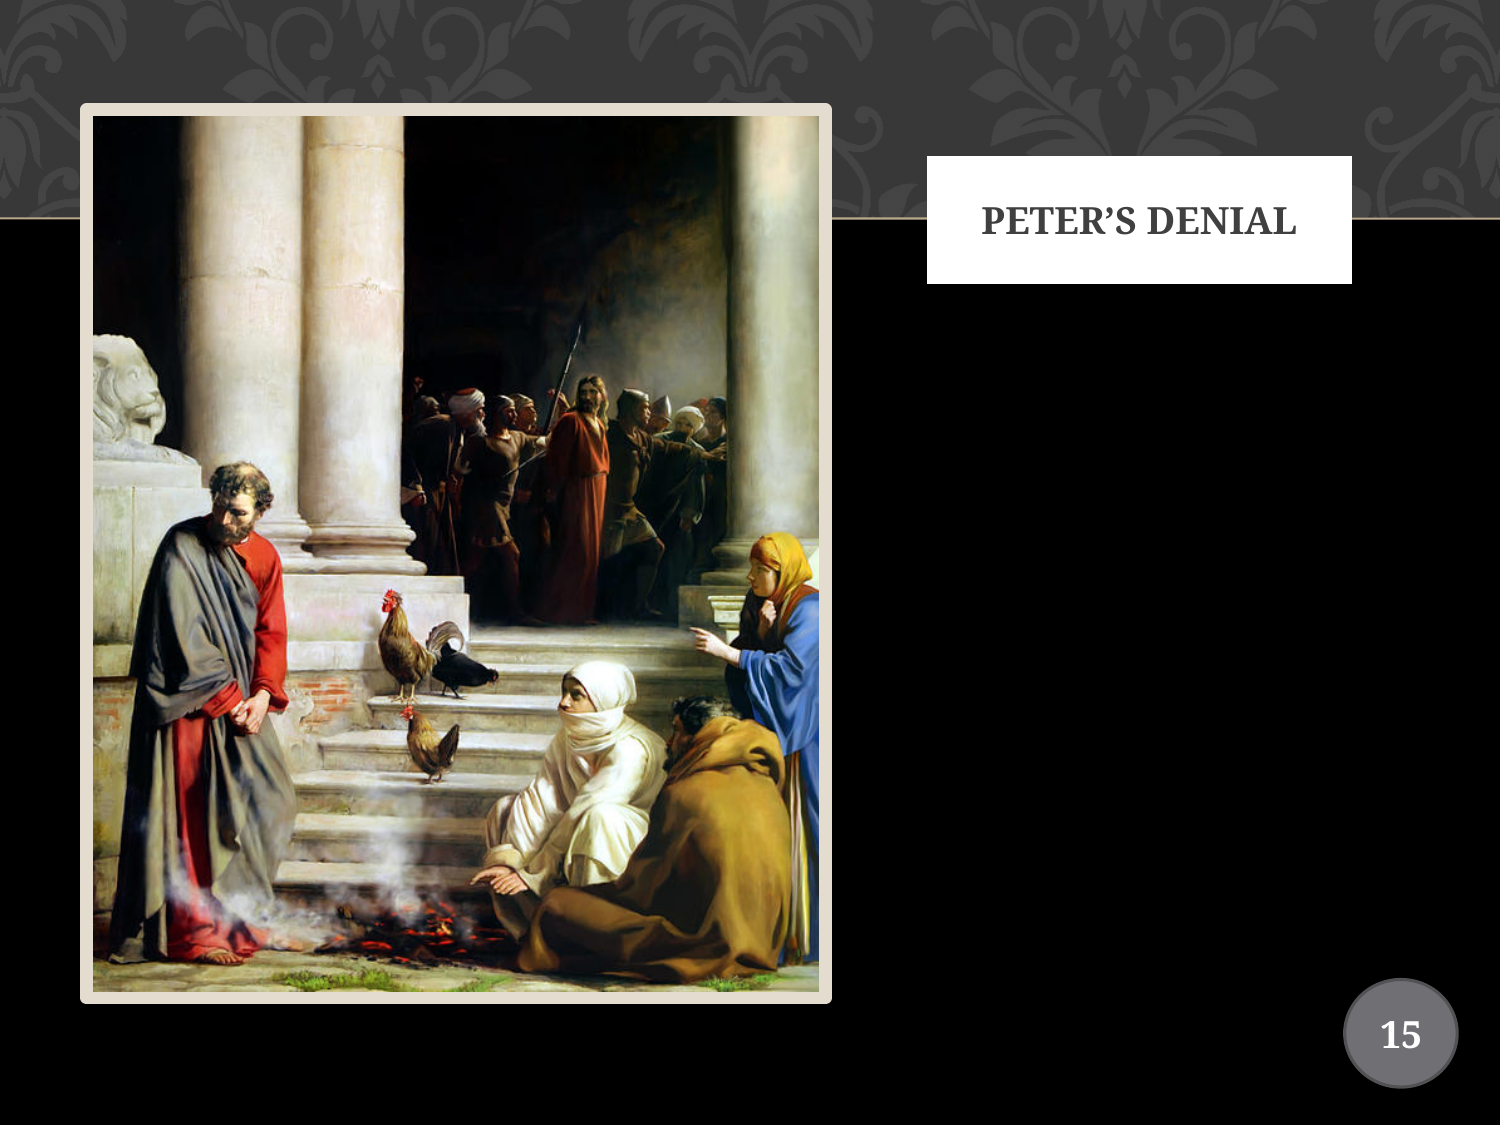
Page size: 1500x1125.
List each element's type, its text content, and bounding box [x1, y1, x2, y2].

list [92, 115, 820, 993]
text_box 15 [1343, 977, 1459, 1089]
title Peter’s Denial [927, 156, 1352, 284]
